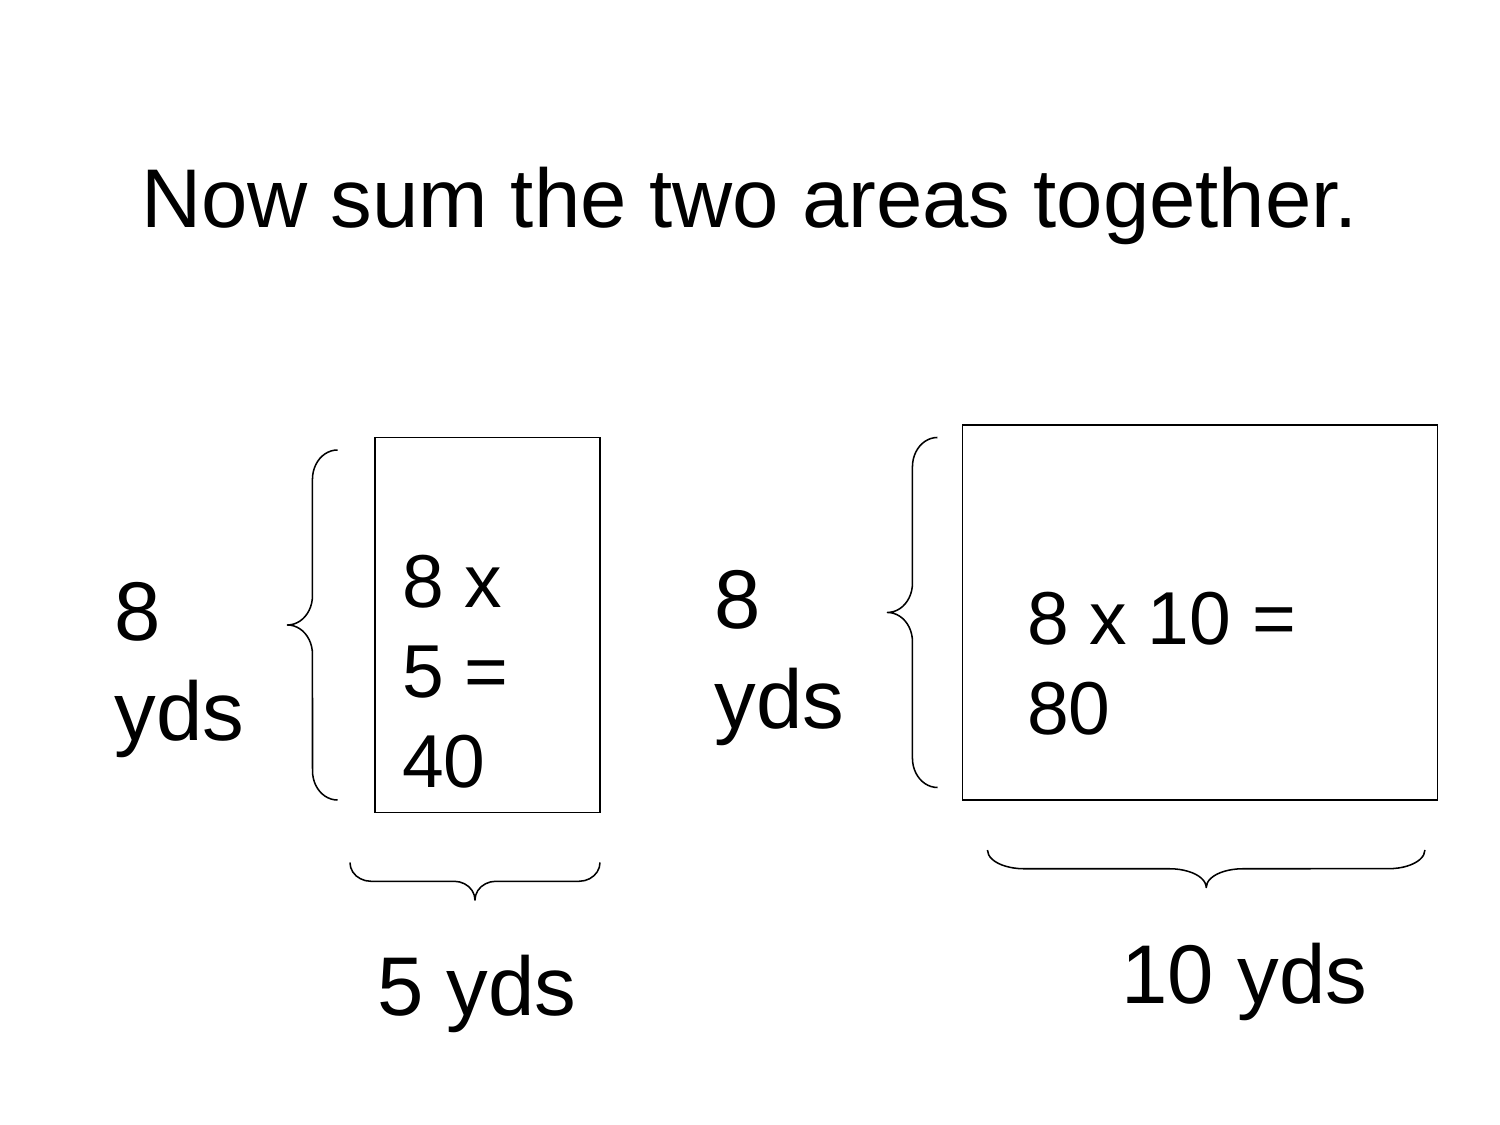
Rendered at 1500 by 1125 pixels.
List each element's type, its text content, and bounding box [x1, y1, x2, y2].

text_box [349, 862, 601, 901]
text_box 8 yds [699, 537, 888, 753]
text_box [962, 424, 1438, 800]
text_box 8 x 10 = 80 [1012, 562, 1413, 758]
text_box [287, 450, 338, 801]
text_box 5 yds [362, 924, 613, 1040]
text_box 10 yds [1037, 912, 1500, 1028]
text_box [374, 437, 600, 813]
text_box 8 x 5 = 40 [387, 524, 575, 810]
text_box [887, 437, 938, 788]
text_box 8 yds [99, 549, 288, 765]
text_box Now sum the two areas together. [112, 99, 1388, 288]
text_box [987, 849, 1425, 888]
